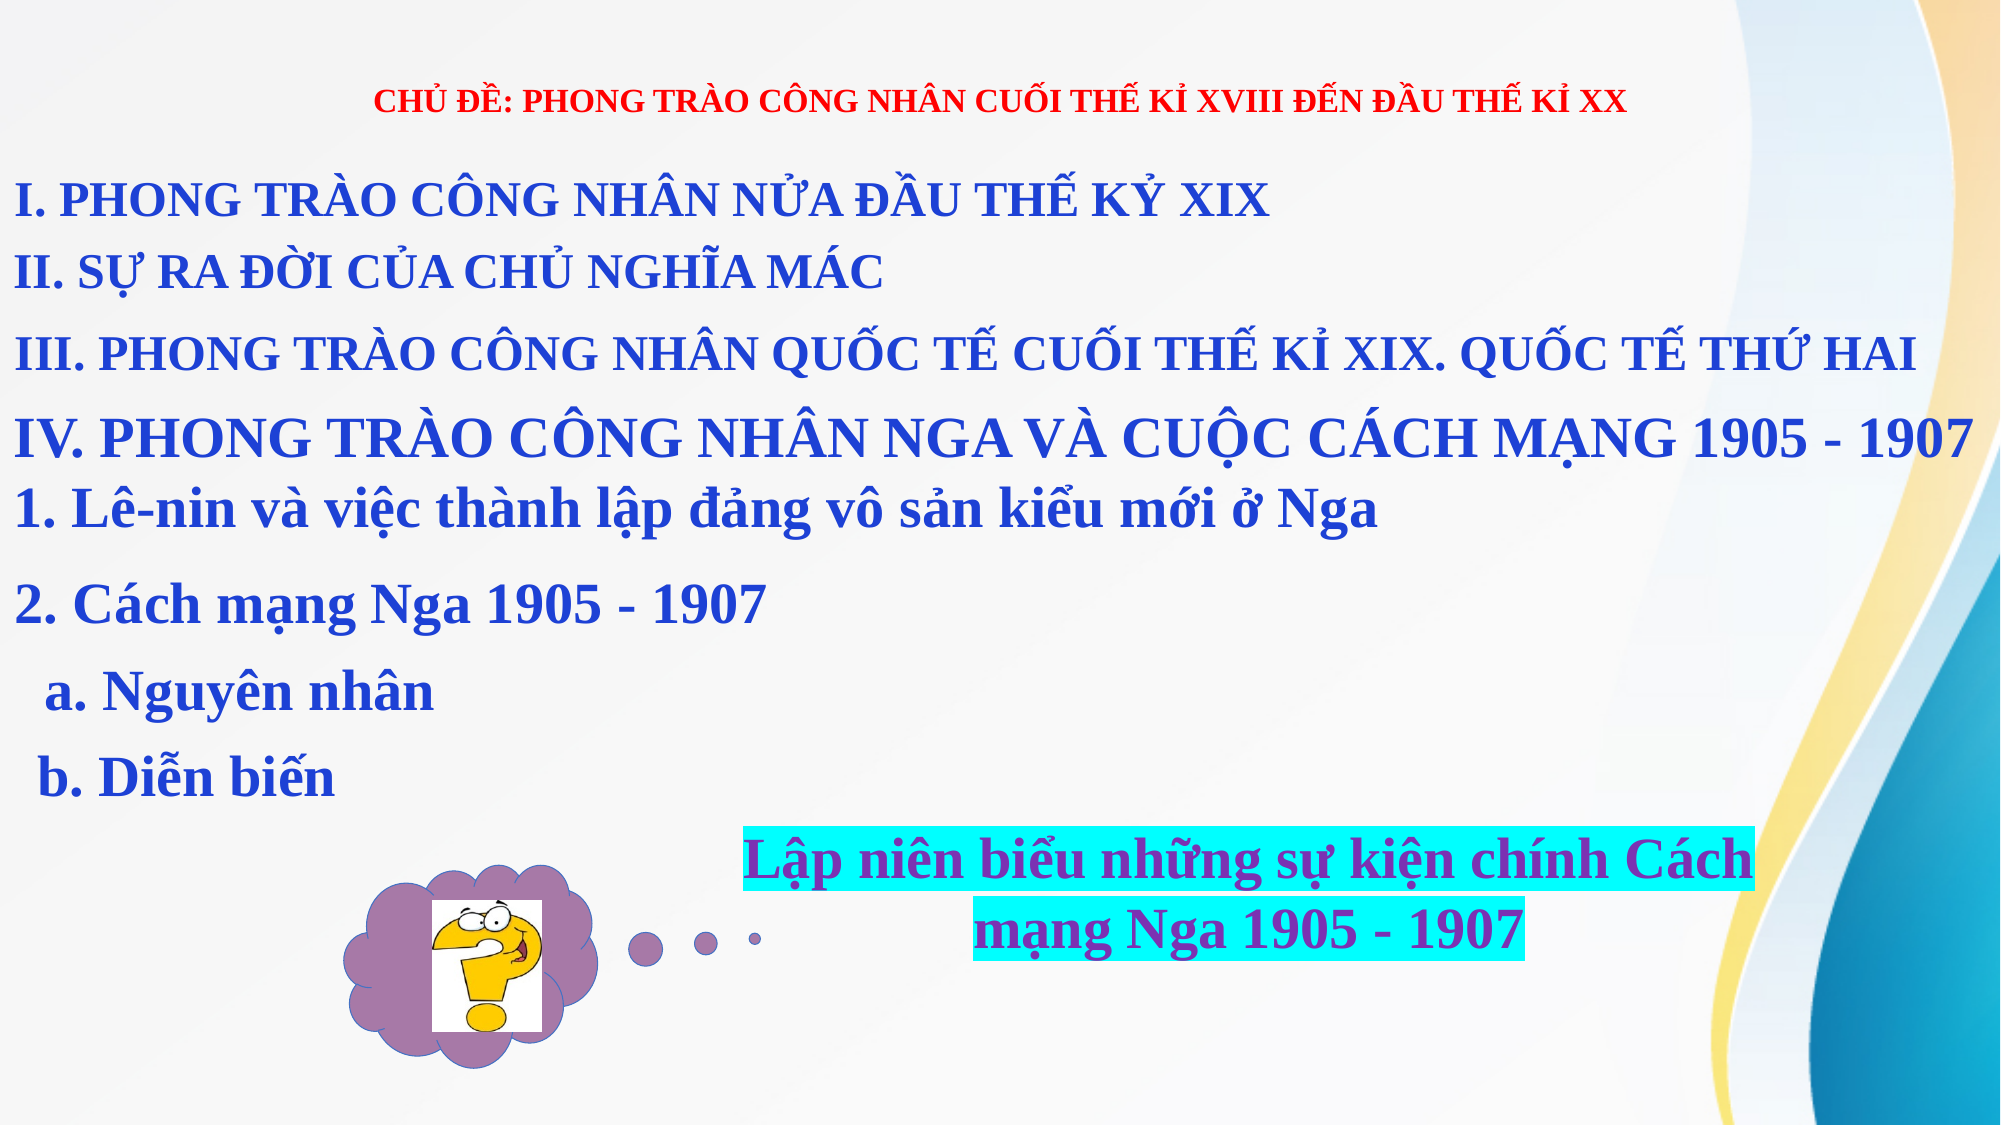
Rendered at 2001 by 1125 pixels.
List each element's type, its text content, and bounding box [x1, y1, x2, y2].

text_box 2. Cách mạng Nga 1905 - 1907 [0, 557, 867, 643]
text_box [343, 864, 599, 1069]
text_box III. PHONG TRÀO CÔNG NHÂN QUỐC TẾ CUỐI THẾ KỈ XIX. QUỐC TẾ THỨ HAI [0, 313, 1991, 388]
text_box IV. PHONG TRÀO CÔNG NHÂN NGA VÀ CUỘC CÁCH MẠNG 1905 - 1907 1. Lê-nin và việc thành lập đảng vô sản kiểu mới ở Nga [0, 391, 2000, 547]
text_box b. Diễn biến [22, 730, 352, 816]
text_box II. SỰ RA ĐỜI CỦA CHỦ NGHĨA MÁC [0, 238, 1983, 313]
text_box [748, 932, 762, 945]
text_box [694, 931, 718, 956]
text_box a. Nguyên nhân [30, 644, 451, 730]
picture [0, 0, 2001, 1125]
text_box [628, 931, 664, 967]
text_box Lập niên biểu những sự kiện chính Cách mạng Nga 1905 - 1907 [671, 812, 1826, 968]
text_box I. PHONG TRÀO CÔNG NHÂN NỬA ĐẦU THẾ KỶ XIX [0, 159, 2000, 234]
title CHỦ ĐỀ: PHONG TRÀO CÔNG NHÂN CUỐI THẾ KỈ XVIII ĐẾN ĐẦU THẾ KỈ XX [99, 30, 1901, 127]
